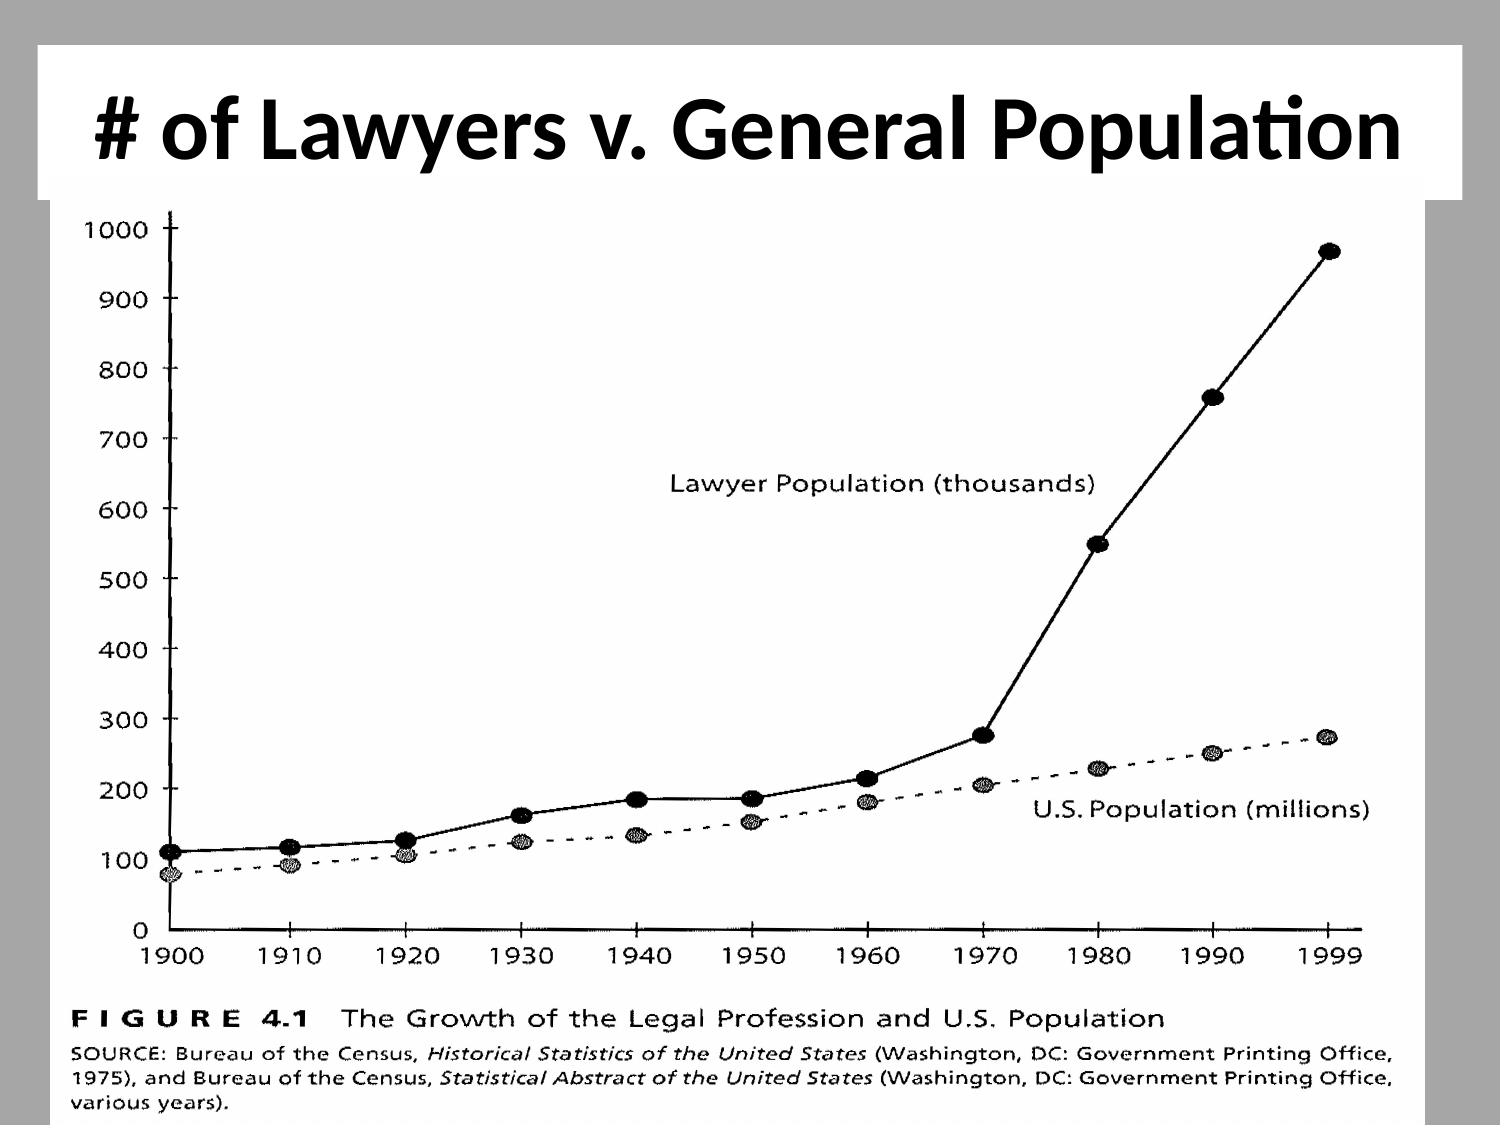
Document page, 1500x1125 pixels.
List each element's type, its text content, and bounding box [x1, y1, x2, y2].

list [49, 174, 1426, 1125]
title # of Lawyers v. General Population [37, 45, 1463, 200]
